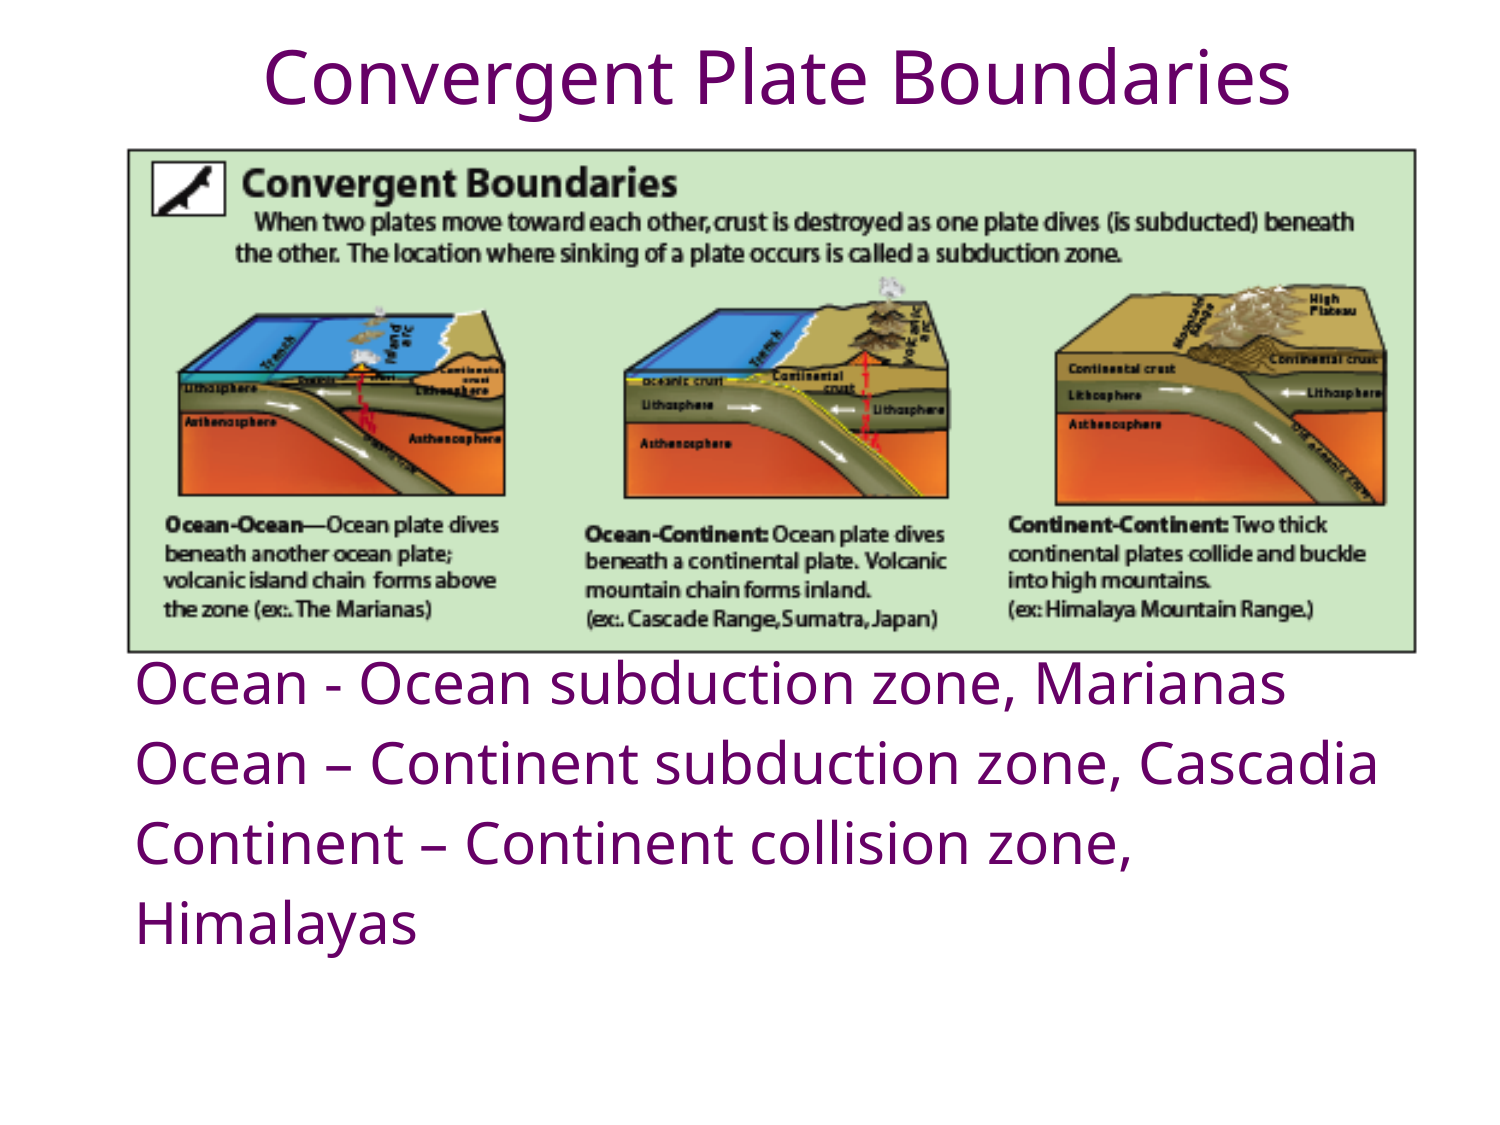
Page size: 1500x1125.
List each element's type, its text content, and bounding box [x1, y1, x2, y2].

picture [115, 140, 1429, 666]
text_box Ocean - Ocean subduction zone, Marianas Ocean – Continent subduction zone, Cascadia Continent – Continent collision zone, Himalayas [120, 638, 1442, 953]
text_box Convergent Plate Boundaries [127, 36, 1428, 112]
